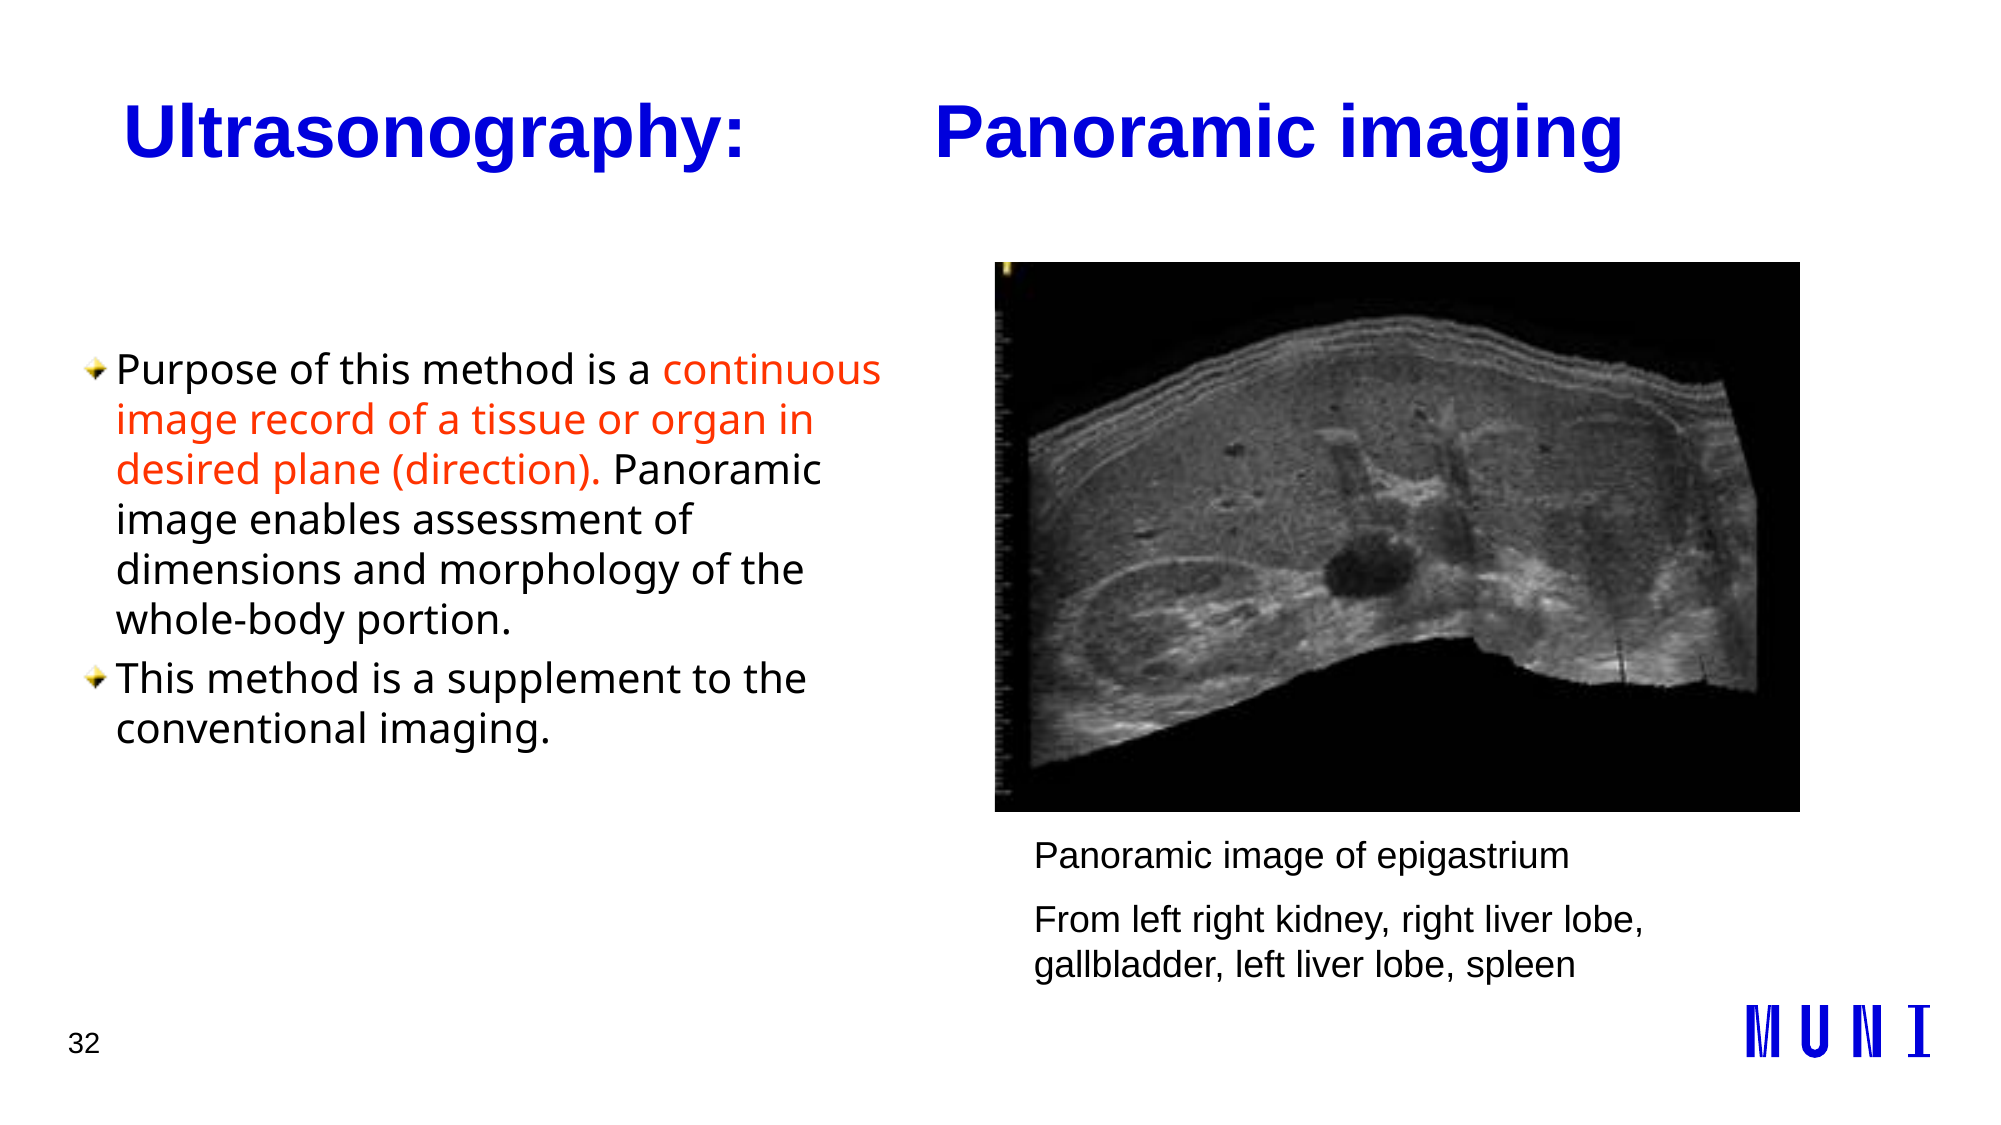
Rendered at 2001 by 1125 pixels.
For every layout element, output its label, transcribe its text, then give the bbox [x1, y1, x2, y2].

text_box Ultrasonography: Panoramic imaging [108, 74, 1676, 181]
text_box Purpose of this method is a continuous image record of a tissue or organ in desired plane (direction). Panoramic image enables assessment of dimensions and morphology of the whole-body portion. This method is a supplement to the conventional imaging. [65, 335, 940, 831]
picture [994, 261, 1801, 812]
text_box Panoramic image of epigastrium From left right kidney, right liver lobe, gallbladder, left liver lobe, spleen [1018, 823, 1688, 993]
slide_number 32 [67, 1021, 110, 1063]
picture [80, 353, 110, 383]
picture [80, 661, 110, 692]
